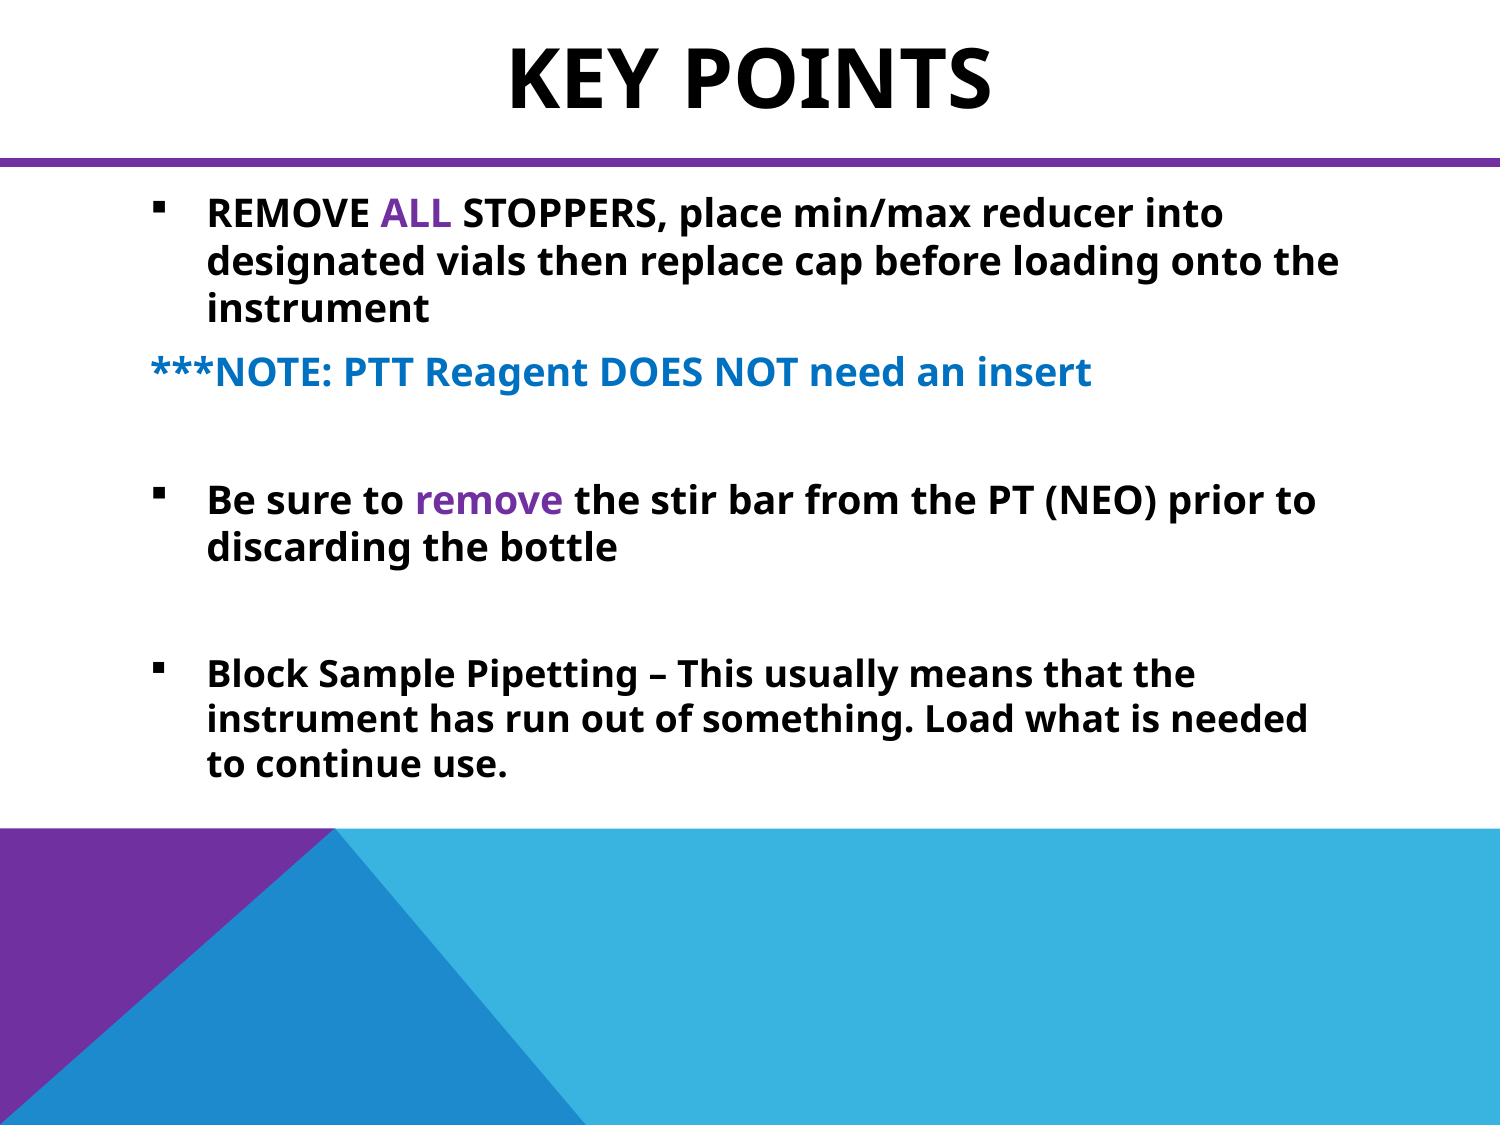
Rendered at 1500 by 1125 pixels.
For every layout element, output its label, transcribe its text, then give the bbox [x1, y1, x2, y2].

list REMOVE ALL STOPPERS, place min/max reducer into designated vials then replace cap before loading onto the instrument ***NOTE: PTT Reagent DOES NOT need an insert Be sure to remove the stir bar from the PT (NEO) prior to discarding the bottle Block Sample Pipetting – This usually means that the instrument has run out of something. Load what is needed to continue use. [135, 180, 1369, 838]
title Key Points [0, 0, 1500, 150]
